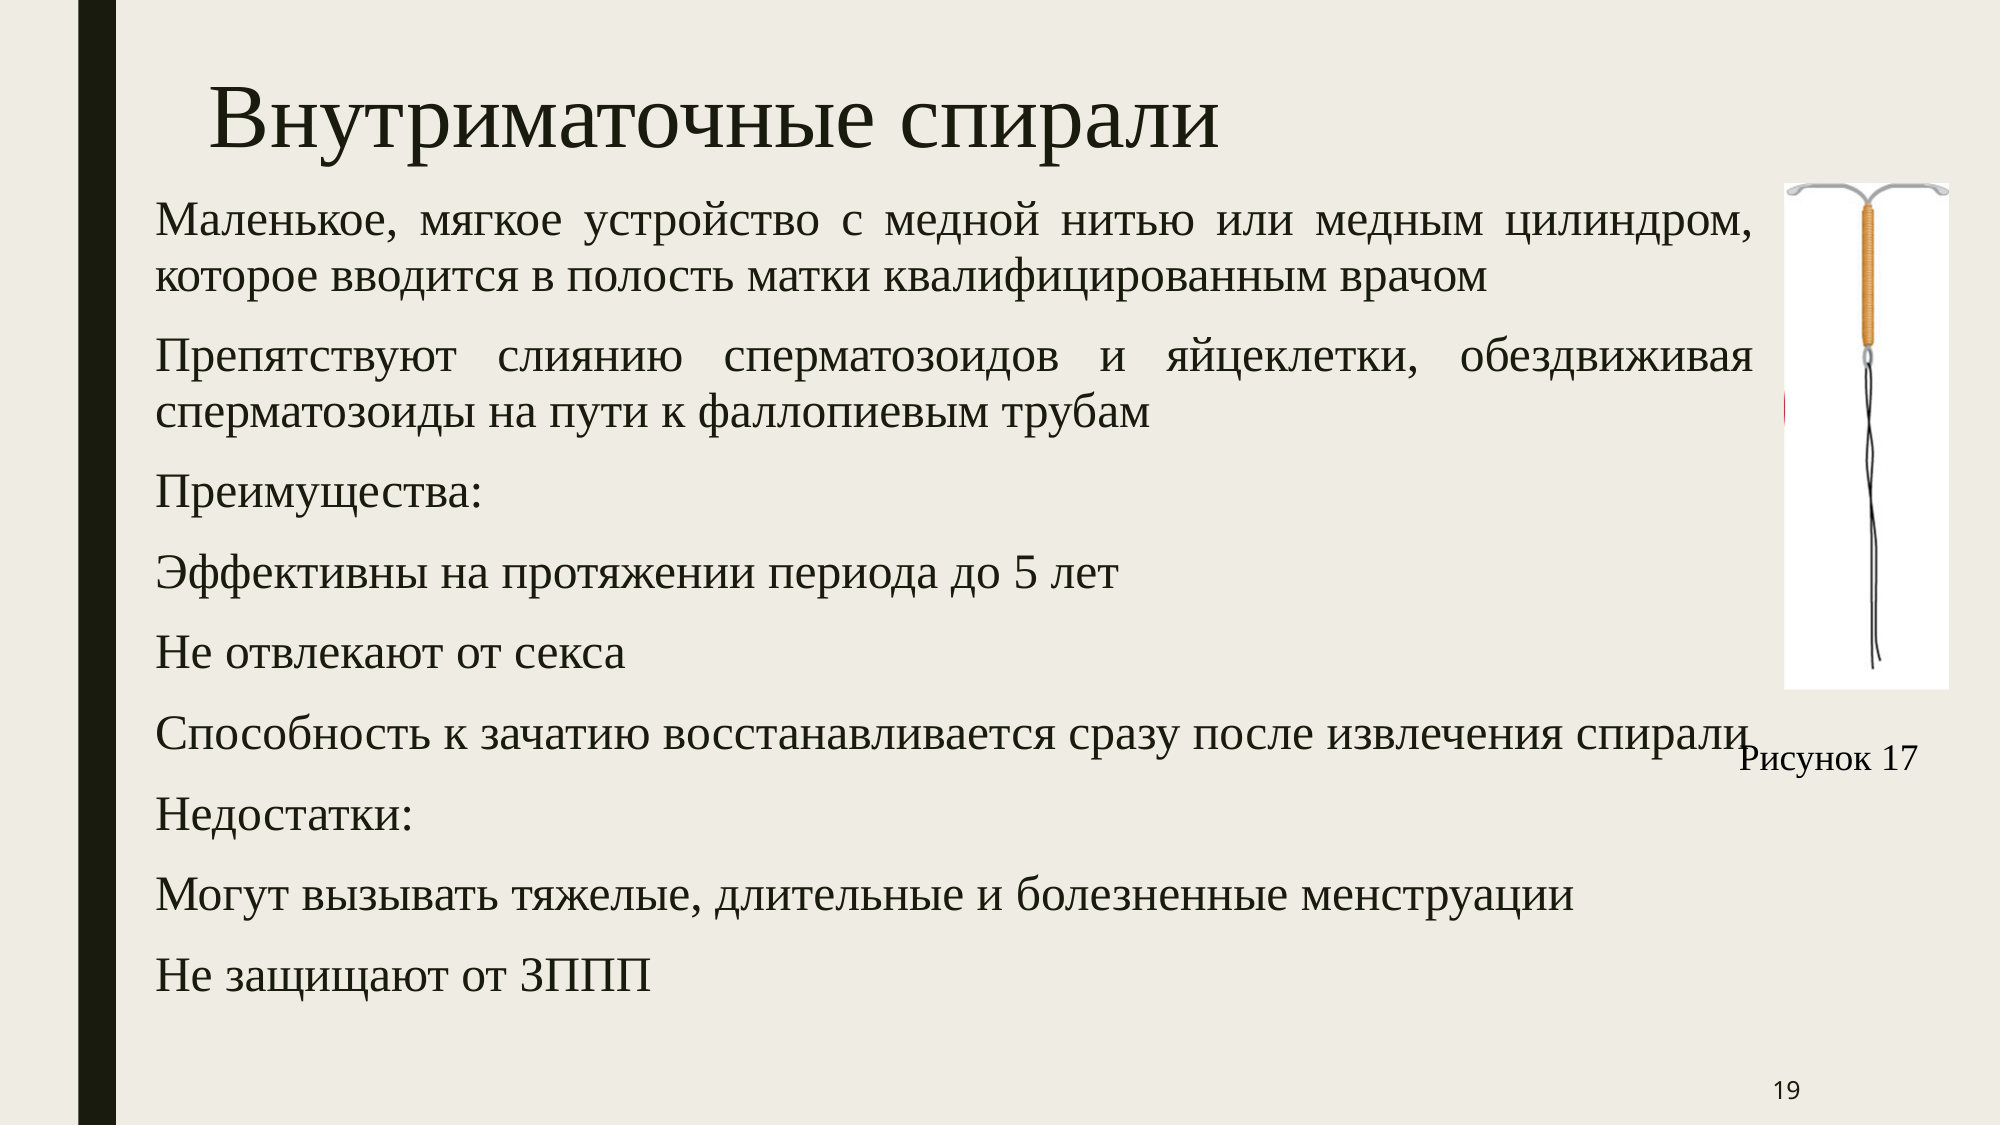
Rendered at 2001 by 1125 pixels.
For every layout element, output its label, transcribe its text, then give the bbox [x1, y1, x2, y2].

picture [1783, 183, 1949, 692]
title Внутриматочные спирали [193, 61, 1769, 183]
list Маленькое, мягкое устройство с медной нитью или медным цилиндром, которое вводится в полость матки квалифицированным врачом Препятствуют слиянию сперматозоидов и яйцеклетки, обездвиживая сперматозоиды на пути к фаллопиевым трубам Преимущества: Эффективны на протяжении периода до 5 лет Не отвлекают от секса Способность к зачатию восстанавливается сразу после извлечения спирали Недостатки: Могут вызывать тяжелые, длительные и болезненные менструации Не защищают от ЗППП [140, 183, 1769, 1065]
text_box Рисунок 17 [1724, 725, 1949, 785]
slide_number 19 [1553, 1058, 1816, 1125]
